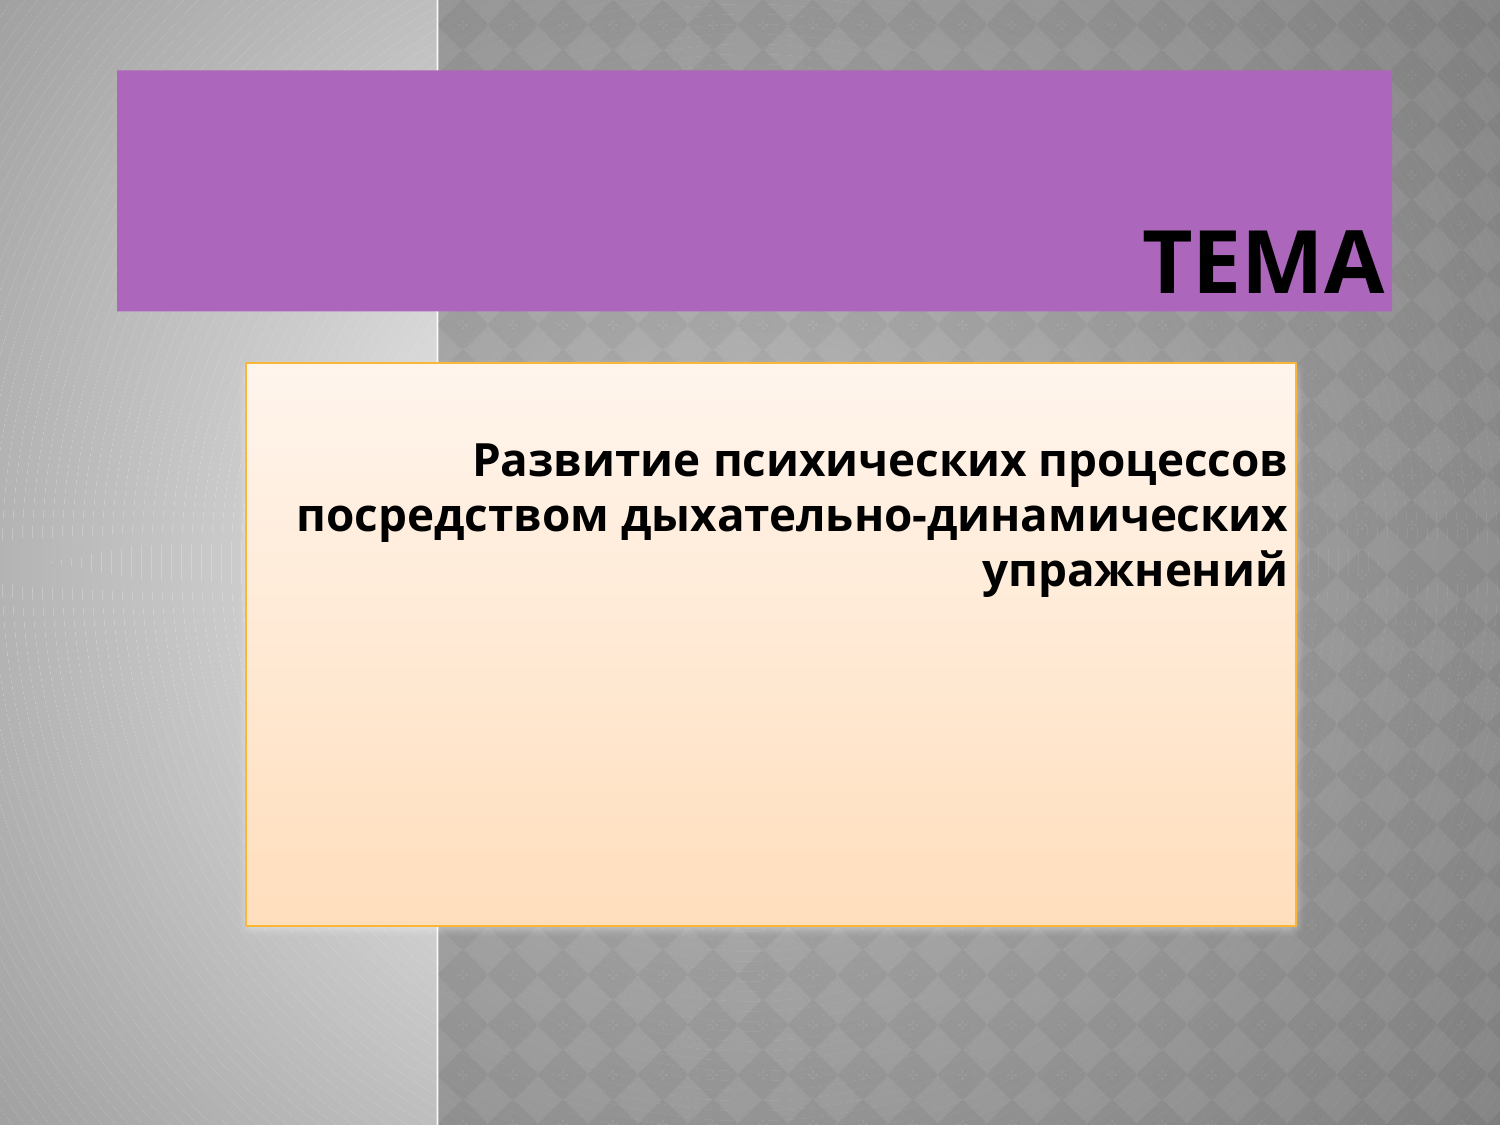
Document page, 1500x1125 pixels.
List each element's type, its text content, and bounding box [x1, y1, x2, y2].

subtitle Развитие психических процессов посредством дыхательно-динамических упражнений [245, 362, 1297, 927]
title тема [117, 70, 1393, 312]
